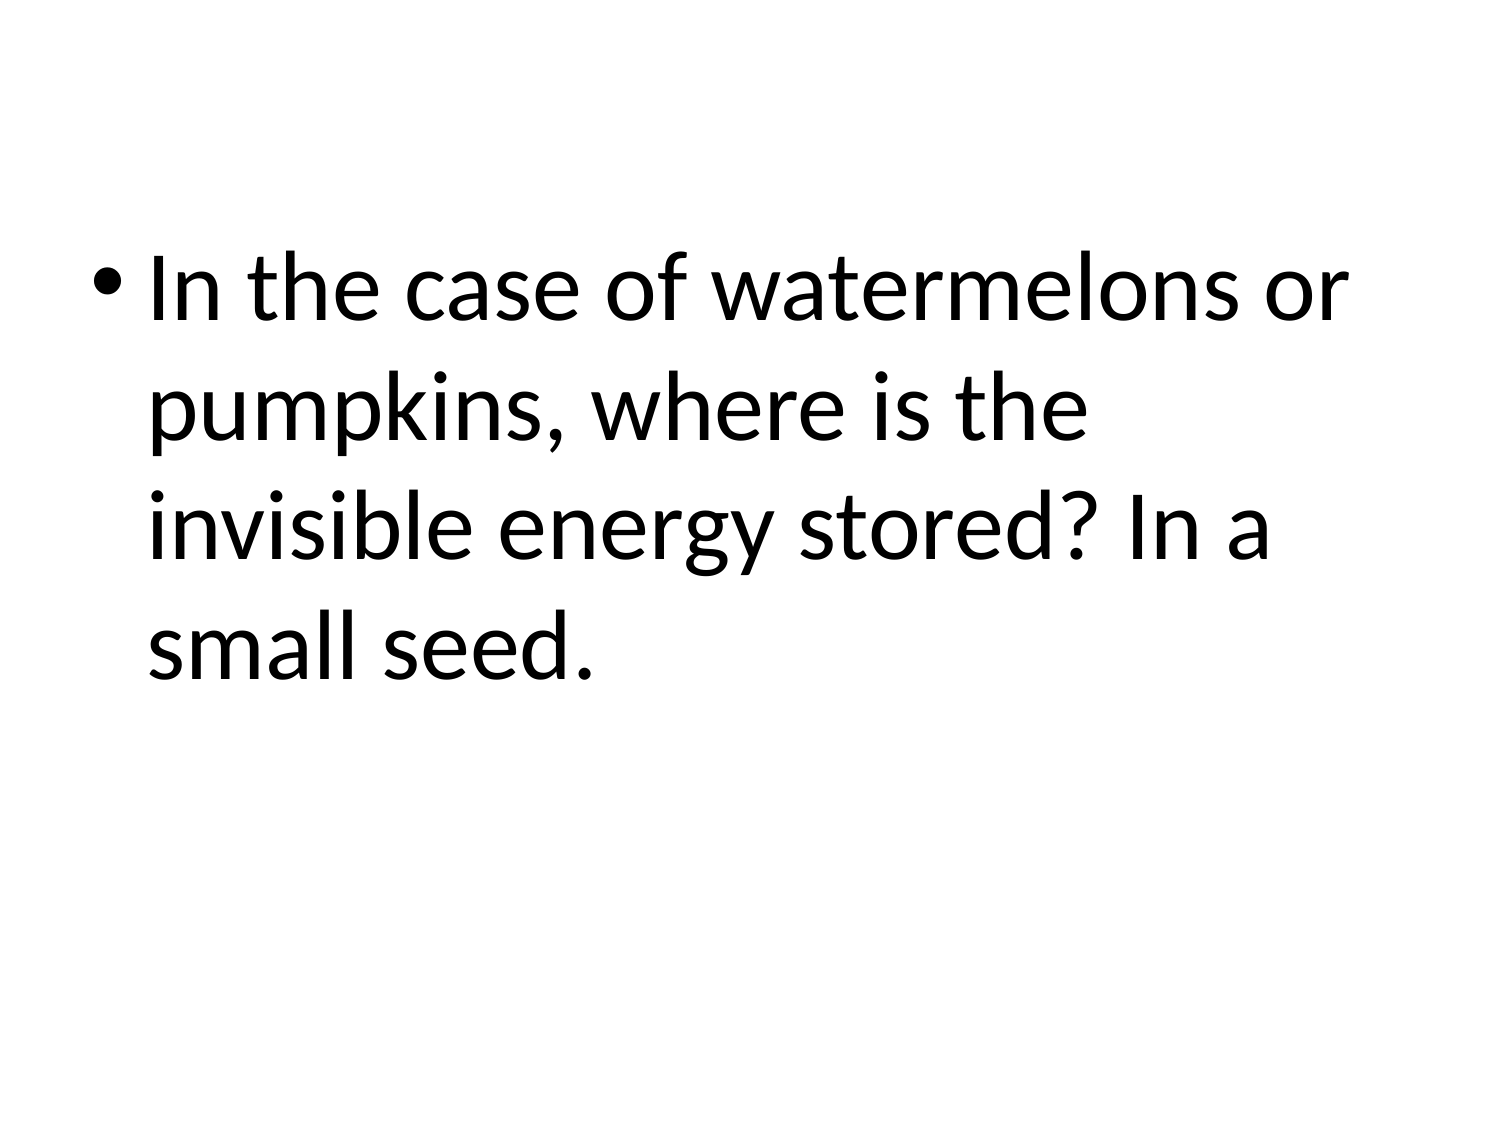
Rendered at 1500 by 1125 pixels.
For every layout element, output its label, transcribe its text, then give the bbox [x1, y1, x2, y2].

list In the case of watermelons or pumpkins, where is the invisible energy stored? In a small seed. [75, 212, 1425, 1005]
